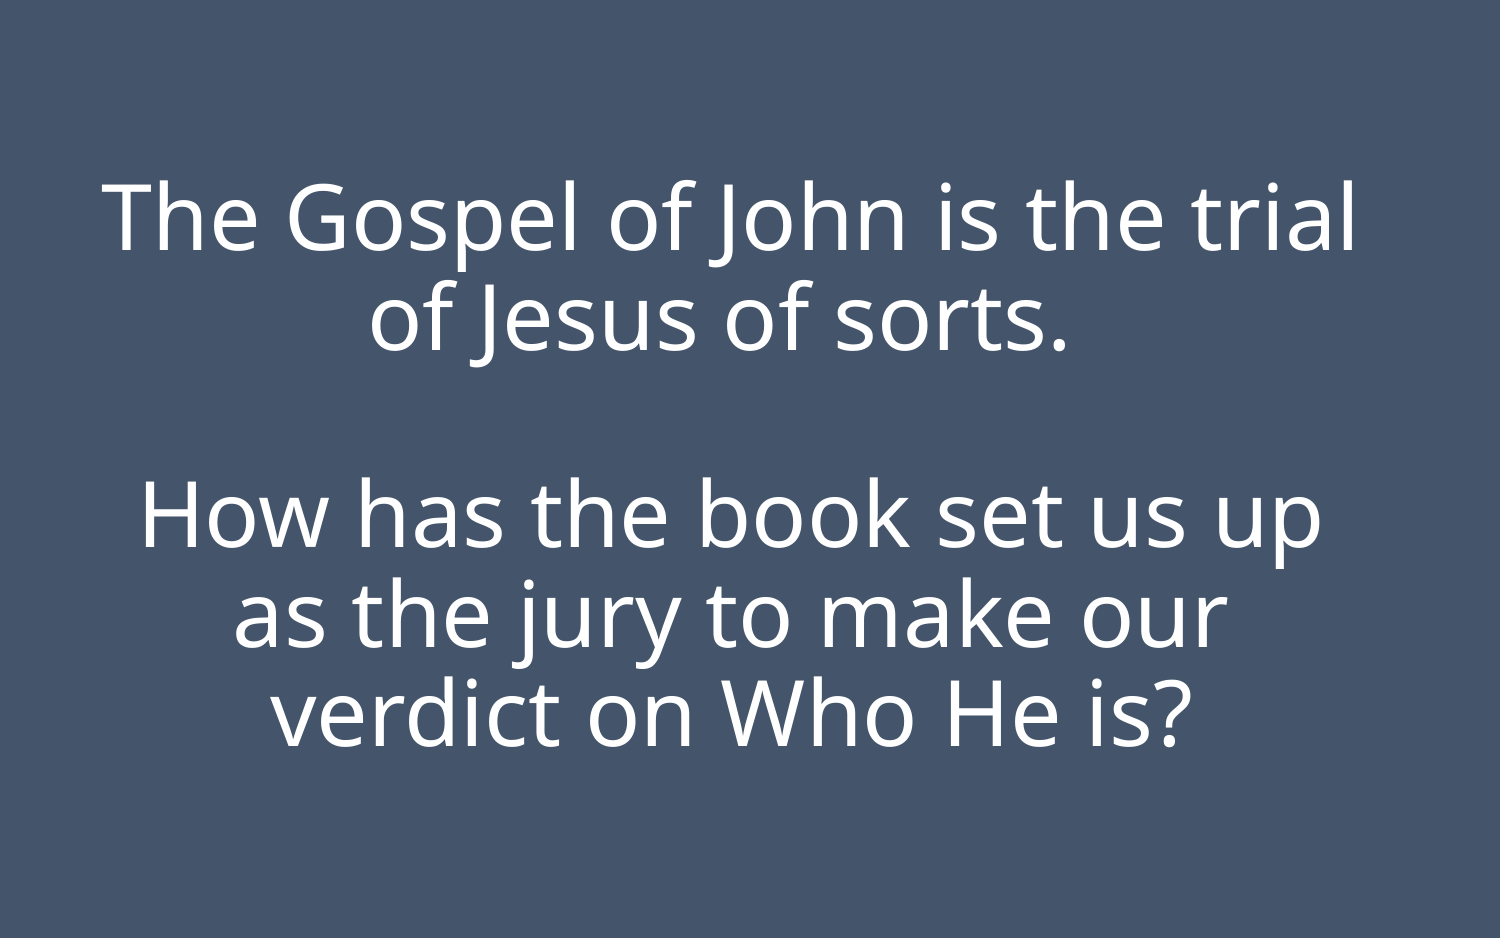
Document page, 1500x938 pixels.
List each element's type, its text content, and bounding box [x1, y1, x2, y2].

title The Gospel of John is the trial of Jesus of sorts. How has the book set us up as the jury to make our verdict on Who He is? [66, 98, 1397, 840]
